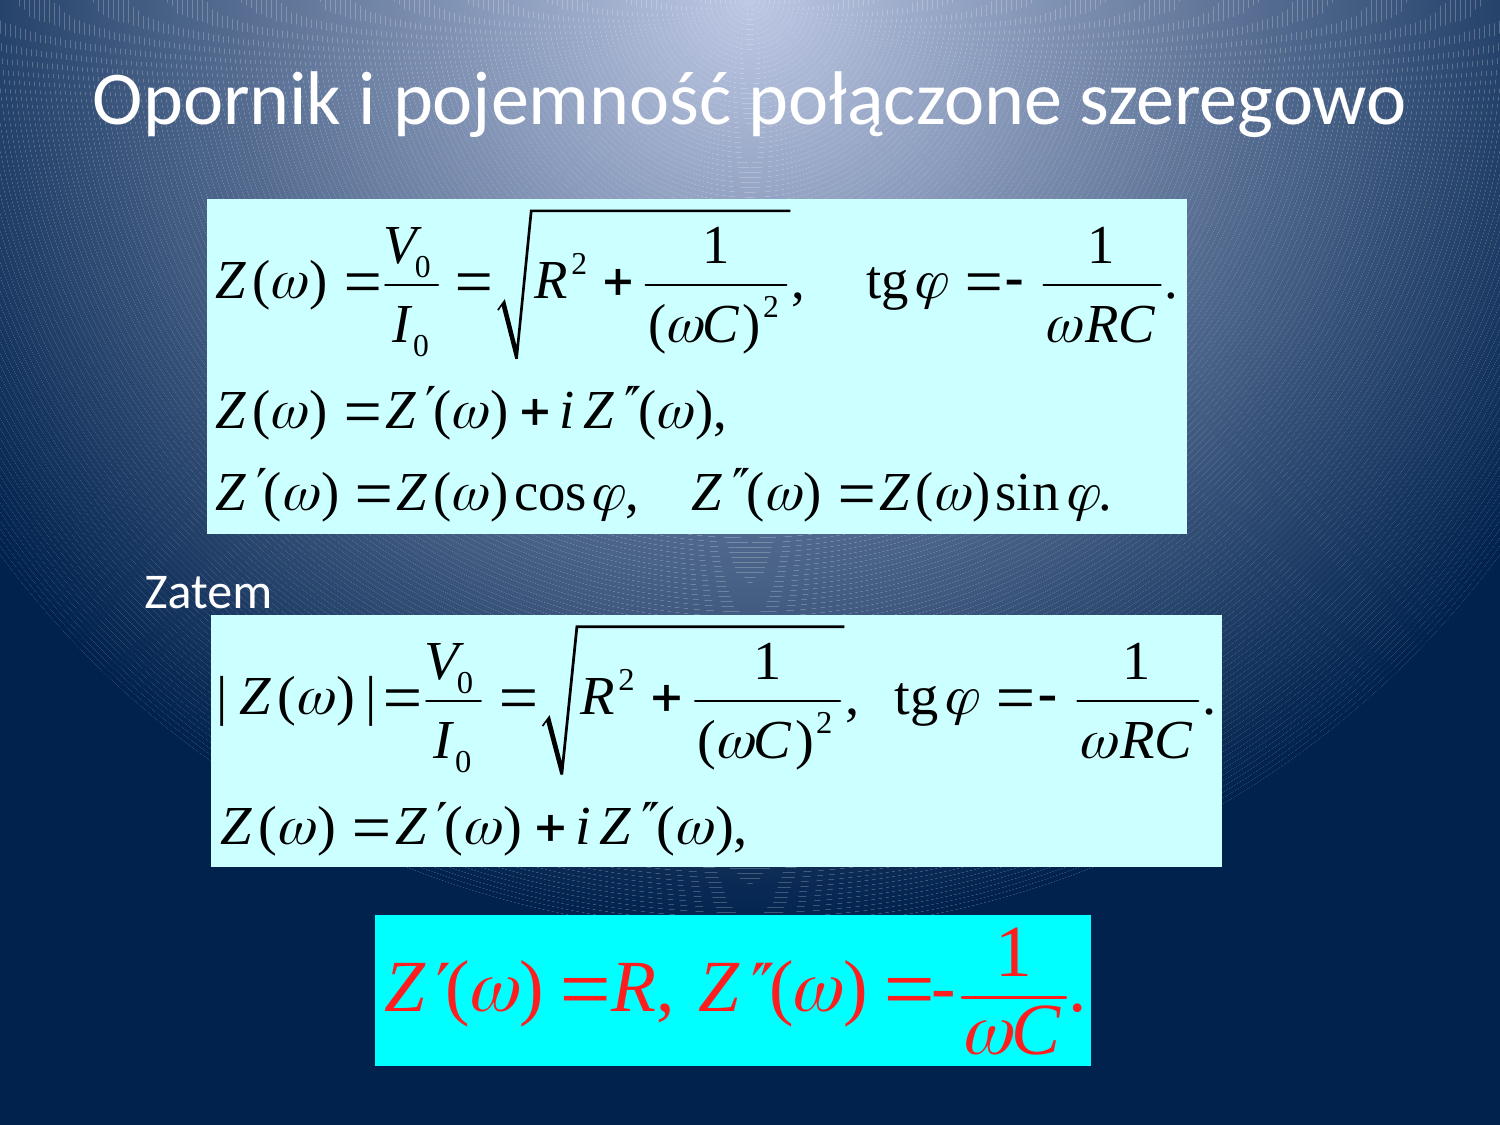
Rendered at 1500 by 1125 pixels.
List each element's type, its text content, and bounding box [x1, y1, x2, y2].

title Opornik i pojemność połączone szeregowo [75, 0, 1425, 188]
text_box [374, 914, 1092, 1067]
text_box Zatem [129, 550, 288, 626]
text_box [206, 198, 1188, 534]
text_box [210, 614, 1223, 868]
